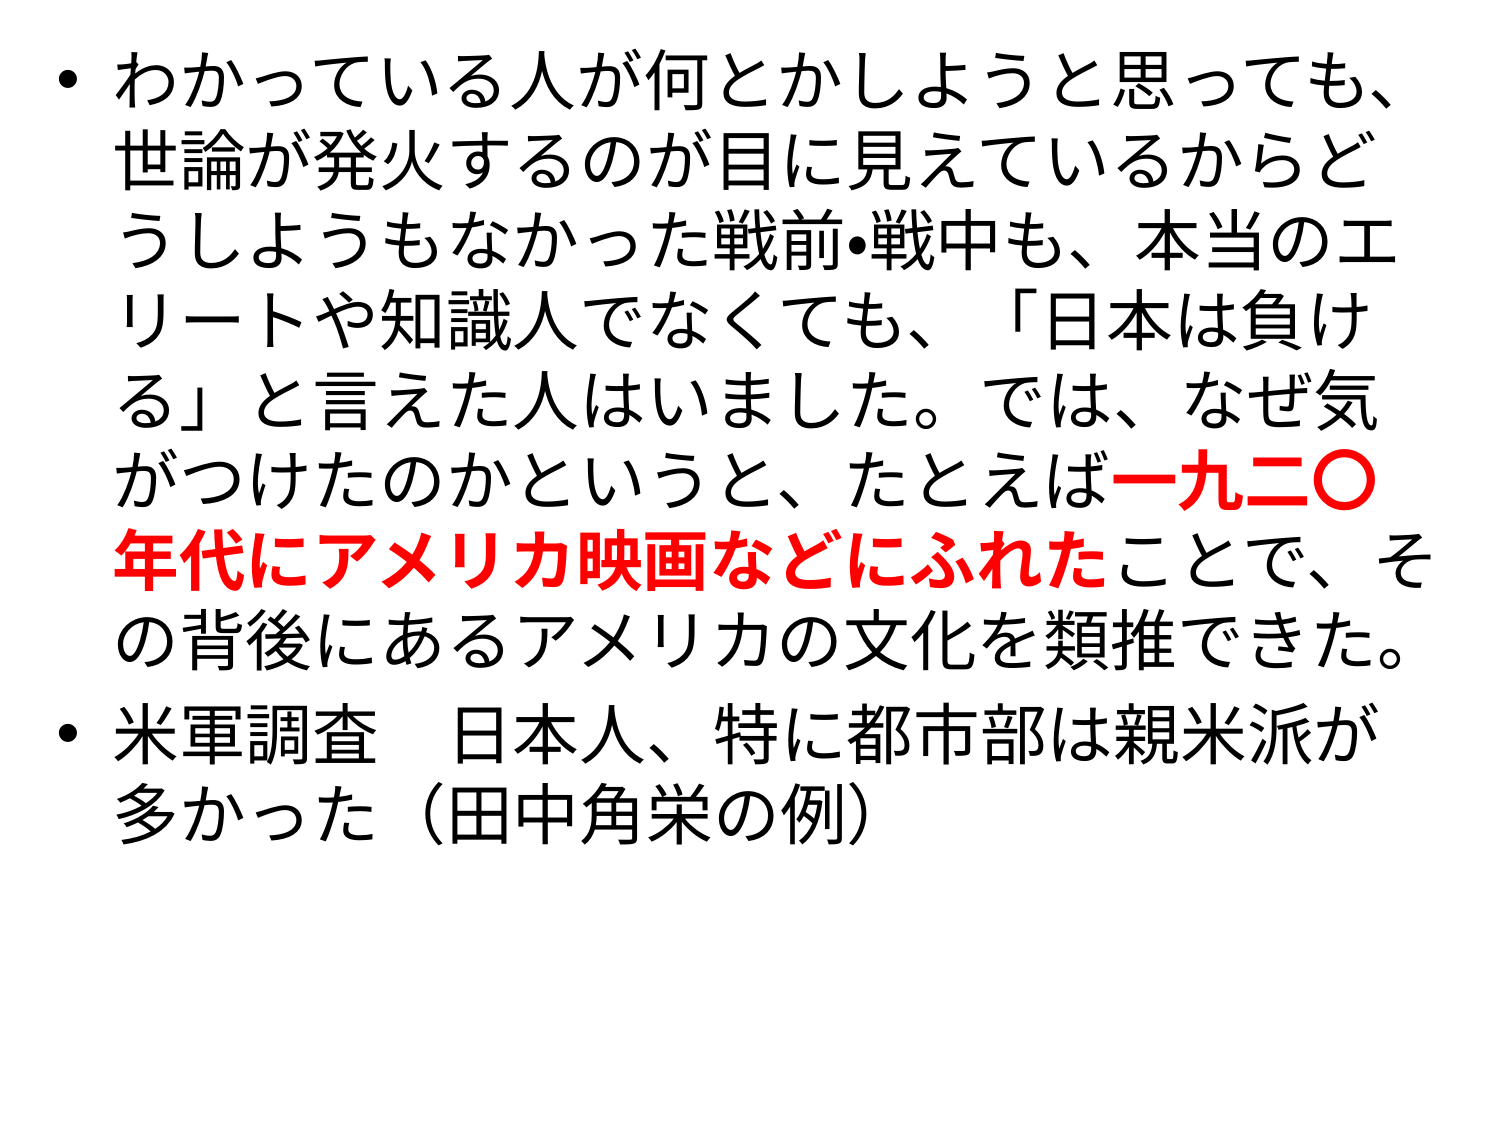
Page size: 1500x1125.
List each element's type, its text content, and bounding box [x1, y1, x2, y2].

list わかっている人が何とかしようと思っても、世論が発火するのが目に見えているからどうしようもなかった戦前・戦中も、本当のエリートや知識人でなくても、「日本は負ける」と言えた人はいました。では、なぜ気がつけたのかというと、たとえば一九二〇年代にアメリカ映画などにふれたことで、その背後にあるアメリカの文化を類推できた。 米軍調査 日本人、特に都市部は親米派が多かった（田中角栄の例） [41, 30, 1459, 1106]
